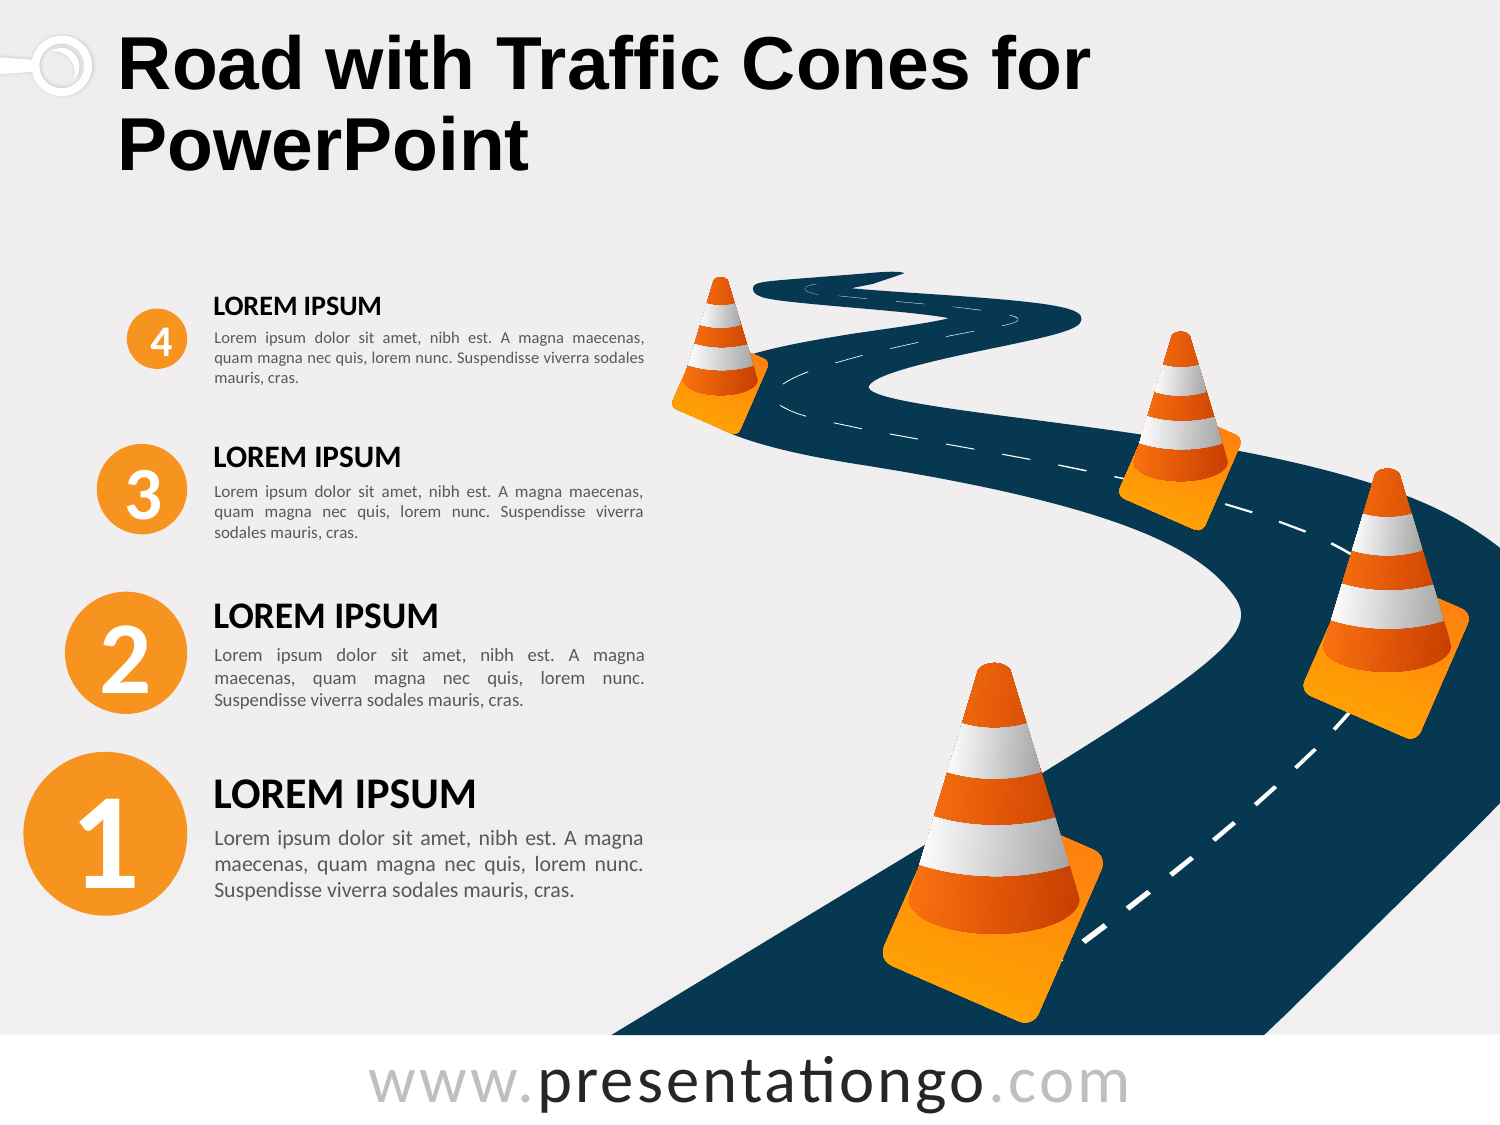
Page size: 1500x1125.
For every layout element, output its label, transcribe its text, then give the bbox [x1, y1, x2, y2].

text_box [1316, 468, 1457, 716]
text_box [1128, 331, 1232, 514]
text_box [213, 583, 645, 719]
text_box 1 [22, 750, 189, 917]
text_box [611, 271, 1500, 1036]
title Road with Traffic Cones for PowerPoint [103, 17, 1397, 139]
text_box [899, 662, 1087, 992]
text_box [213, 279, 645, 395]
text_box 2 [63, 590, 189, 715]
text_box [679, 277, 761, 421]
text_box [213, 427, 645, 551]
text_box 4 [125, 307, 189, 370]
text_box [213, 756, 645, 911]
text_box 3 [95, 442, 189, 536]
